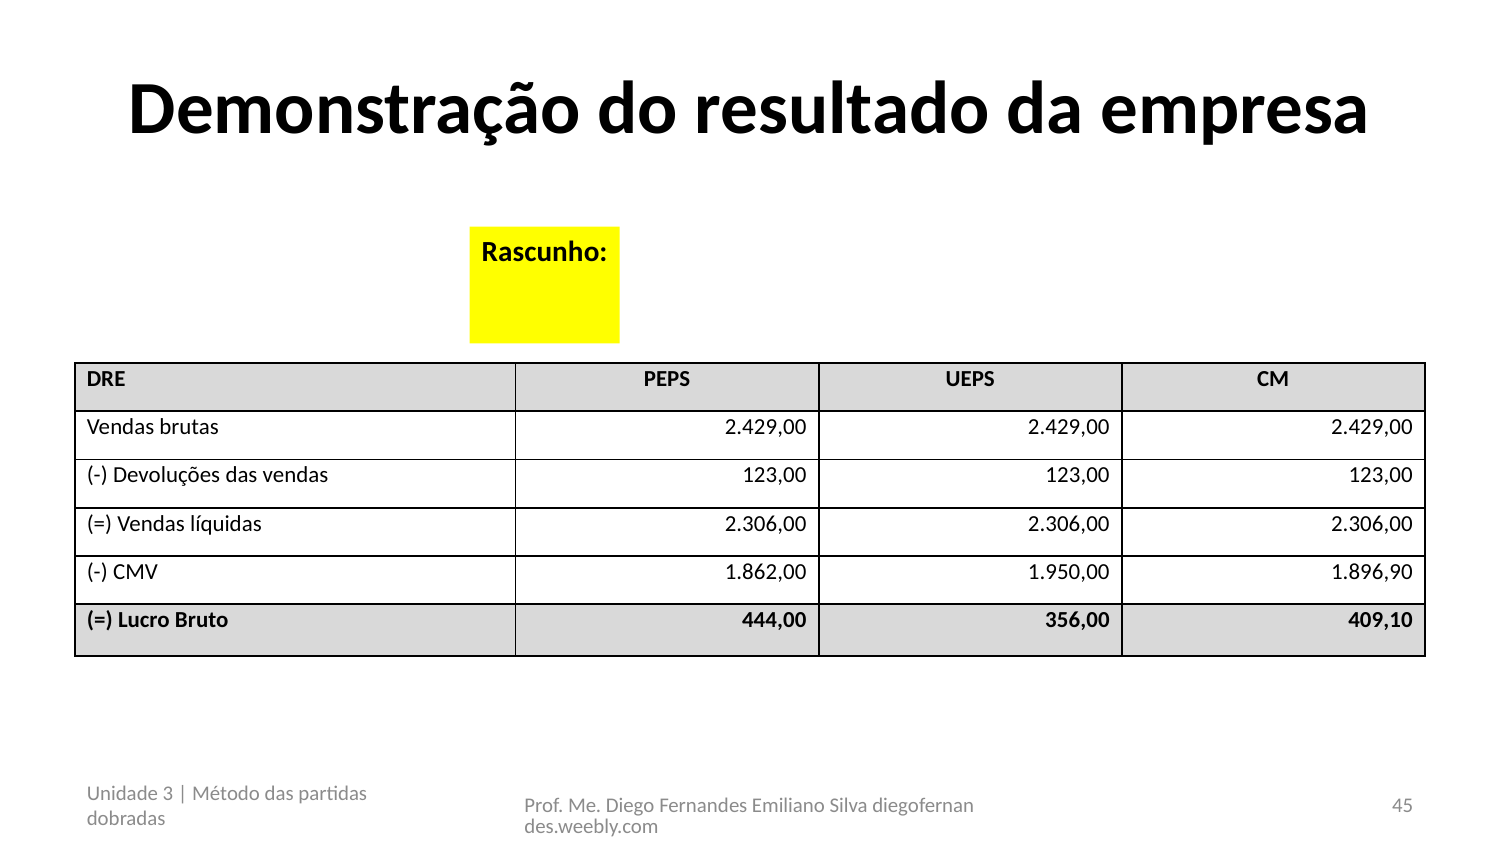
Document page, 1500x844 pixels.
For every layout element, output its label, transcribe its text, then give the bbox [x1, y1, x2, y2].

table_cell 2.429,00 [1123, 412, 1424, 459]
table_cell 356,00 [820, 605, 1121, 655]
table_cell (=) Vendas líquidas [76, 509, 515, 555]
table_cell 2.429,00 [820, 412, 1121, 459]
slide_number Unidade 3 | Método das partidas dobradas [75, 782, 425, 827]
table_cell 444,00 [516, 605, 818, 655]
table_cell 2.306,00 [1123, 509, 1424, 555]
table_cell 2.429,00 [516, 412, 818, 459]
table_cell 1.896,90 [1123, 557, 1424, 603]
table_cell (-) Devoluções das vendas [76, 460, 515, 507]
table_cell (-) CMV [76, 557, 515, 603]
title Demonstração do resultado da empresa [75, 33, 1425, 175]
table_header CM [1123, 364, 1424, 410]
table_cell 2.306,00 [820, 509, 1121, 555]
table_cell Vendas brutas [76, 412, 515, 459]
table_cell 2.306,00 [516, 509, 818, 555]
table_cell 123,00 [516, 460, 818, 507]
table_header PEPS [516, 364, 818, 410]
table_cell 123,00 [820, 460, 1121, 507]
table_header DRE [76, 364, 515, 410]
table_cell 1.862,00 [516, 557, 818, 603]
table_cell 409,10 [1123, 605, 1424, 655]
table_cell (=) Lucro Bruto [76, 605, 515, 655]
table_header UEPS [820, 364, 1121, 410]
table_cell 123,00 [1123, 460, 1424, 507]
slide_number 45 [1074, 782, 1425, 827]
table_cell 1.950,00 [820, 557, 1121, 603]
footer Prof. Me. Diego Fernandes Emiliano Silva diegofernandes.weebly.com [512, 782, 988, 827]
